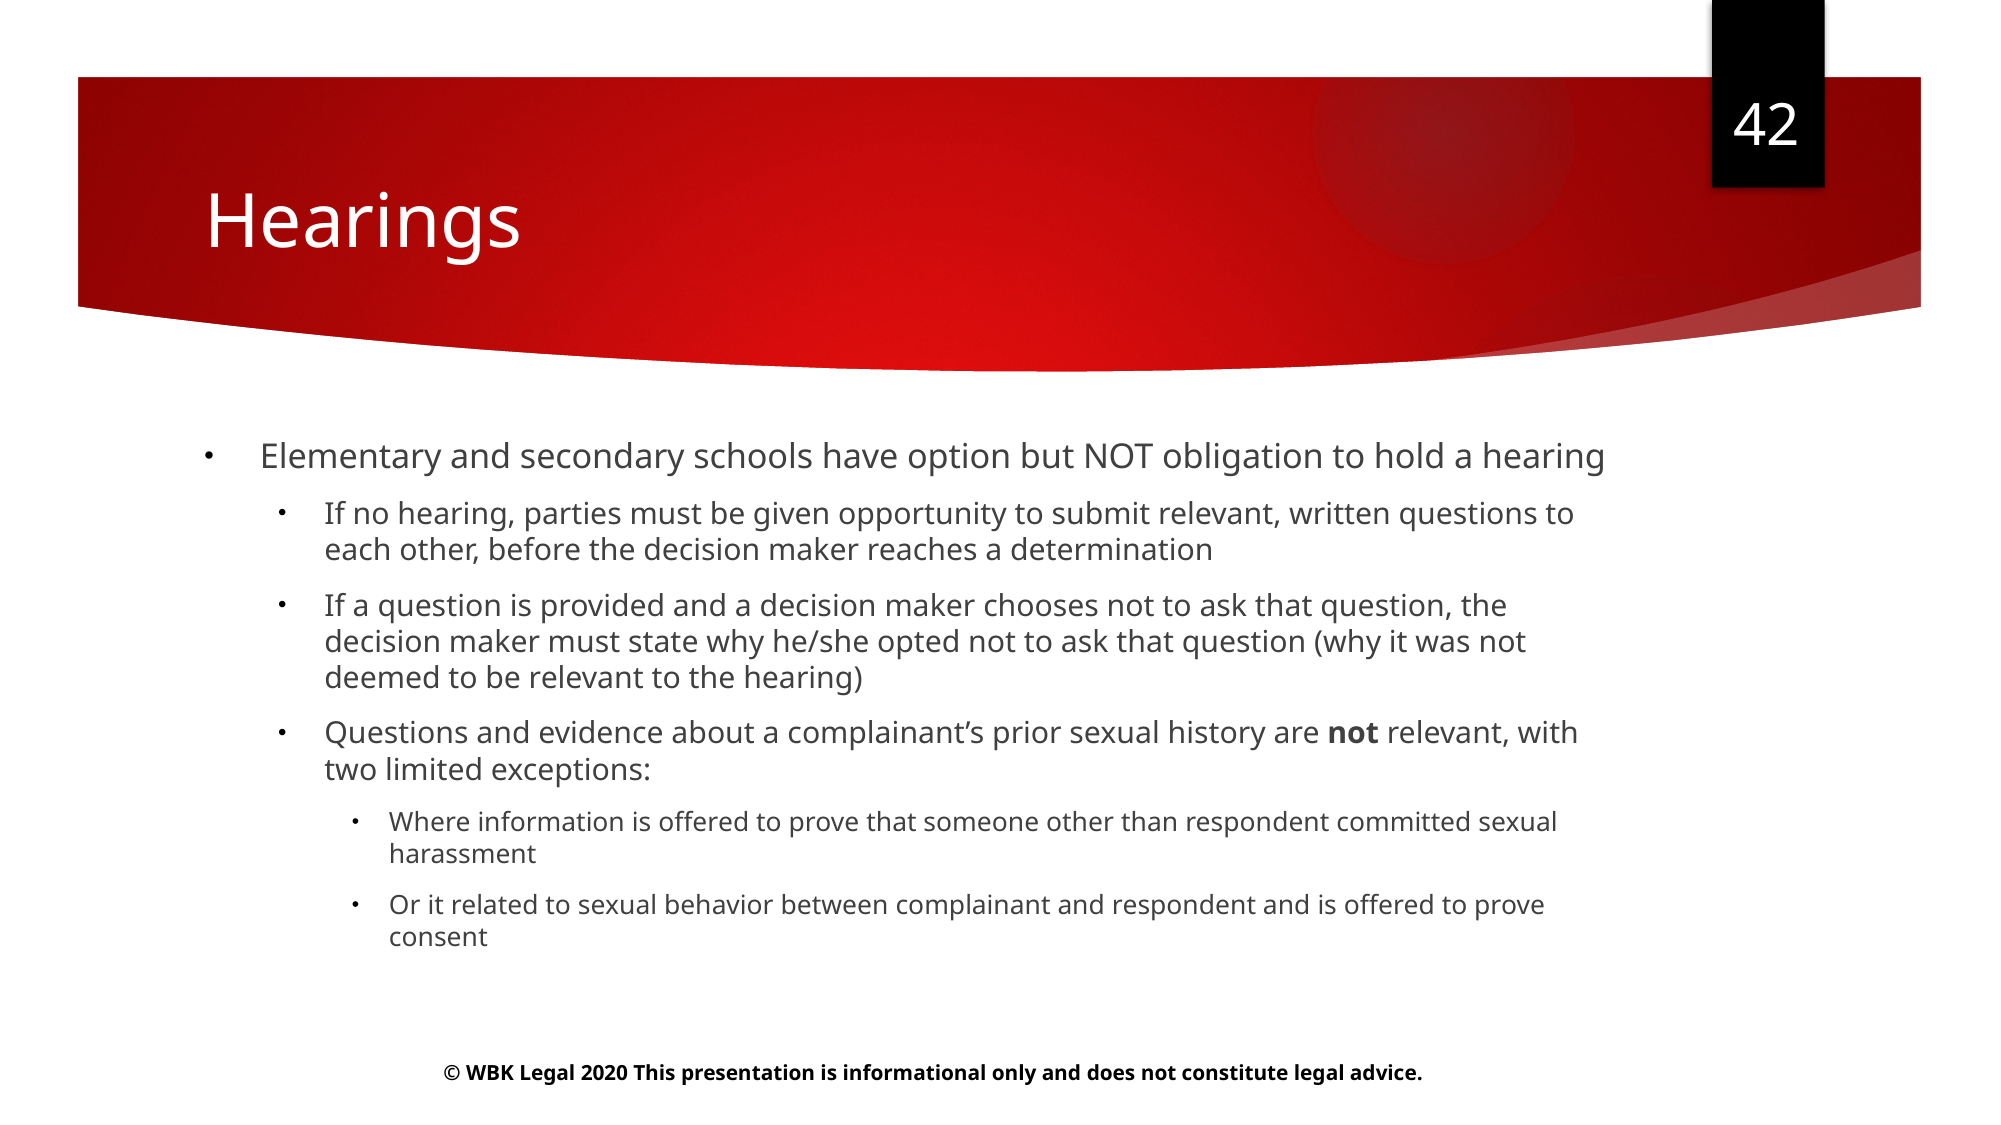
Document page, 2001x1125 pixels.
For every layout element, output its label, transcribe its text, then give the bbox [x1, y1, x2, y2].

list Elementary and secondary schools have option but NOT obligation to hold a hearing If no hearing, parties must be given opportunity to submit relevant, written questions to each other, before the decision maker reaches a determination If a question is provided and a decision maker chooses not to ask that question, the decision maker must state why he/she opted not to ask that question (why it was not deemed to be relevant to the hearing) Questions and evidence about a complainant’s prior sexual history are not relevant, with two limited exceptions: Where information is offered to prove that someone other than respondent committed sexual harassment Or it related to sexual behavior between complainant and respondent and is offered to prove consent [189, 427, 1638, 988]
title Hearings [189, 159, 1627, 276]
footer © WBK Legal 2020 This presentation is informational only and does not constitute legal advice. [92, 1048, 1775, 1099]
slide_number 42 [1698, 48, 1836, 175]
